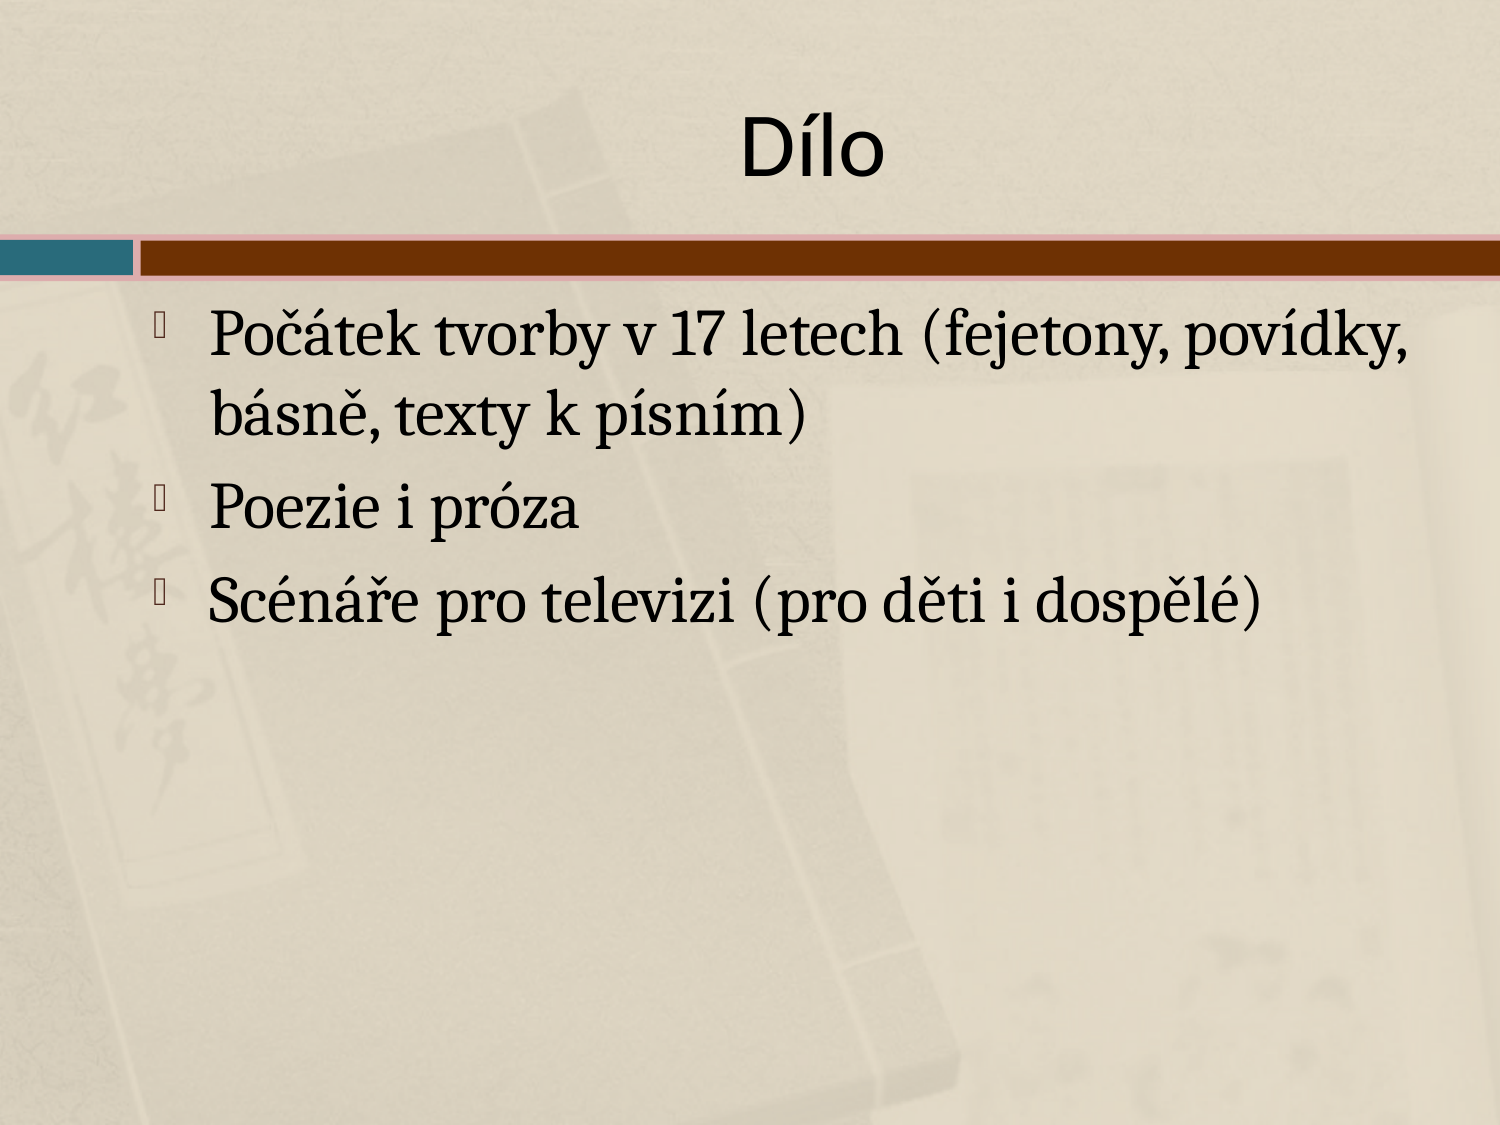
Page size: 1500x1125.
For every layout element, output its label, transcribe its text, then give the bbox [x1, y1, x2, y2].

title Dílo [138, 46, 1489, 234]
list Počátek tvorby v 17 letech (fejetony, povídky, básně, texty k písním) Poezie i próza Scénáře pro televizi (pro děti i dospělé) [138, 281, 1489, 1076]
